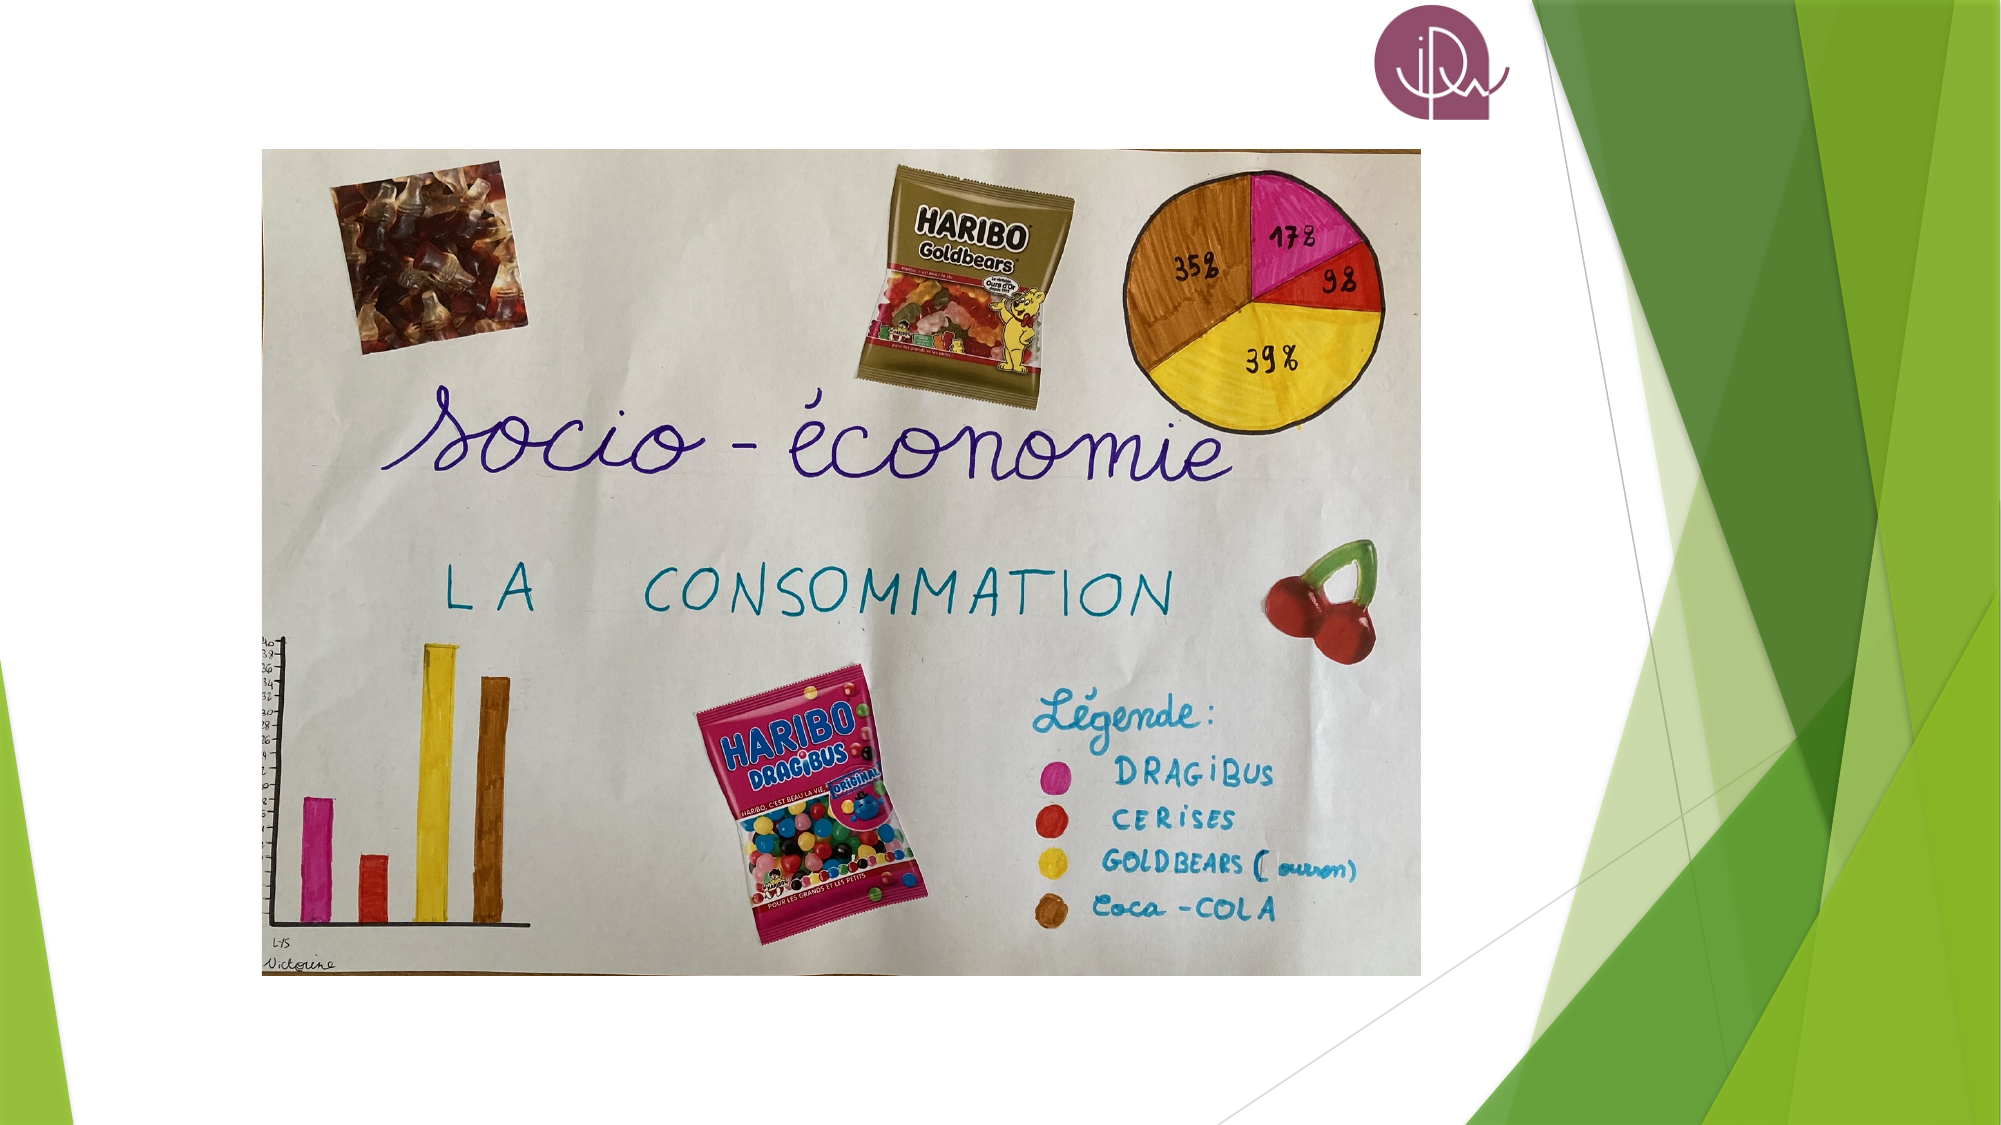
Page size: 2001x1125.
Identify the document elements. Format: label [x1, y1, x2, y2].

picture [1373, 2, 1522, 123]
picture [261, 148, 1422, 977]
